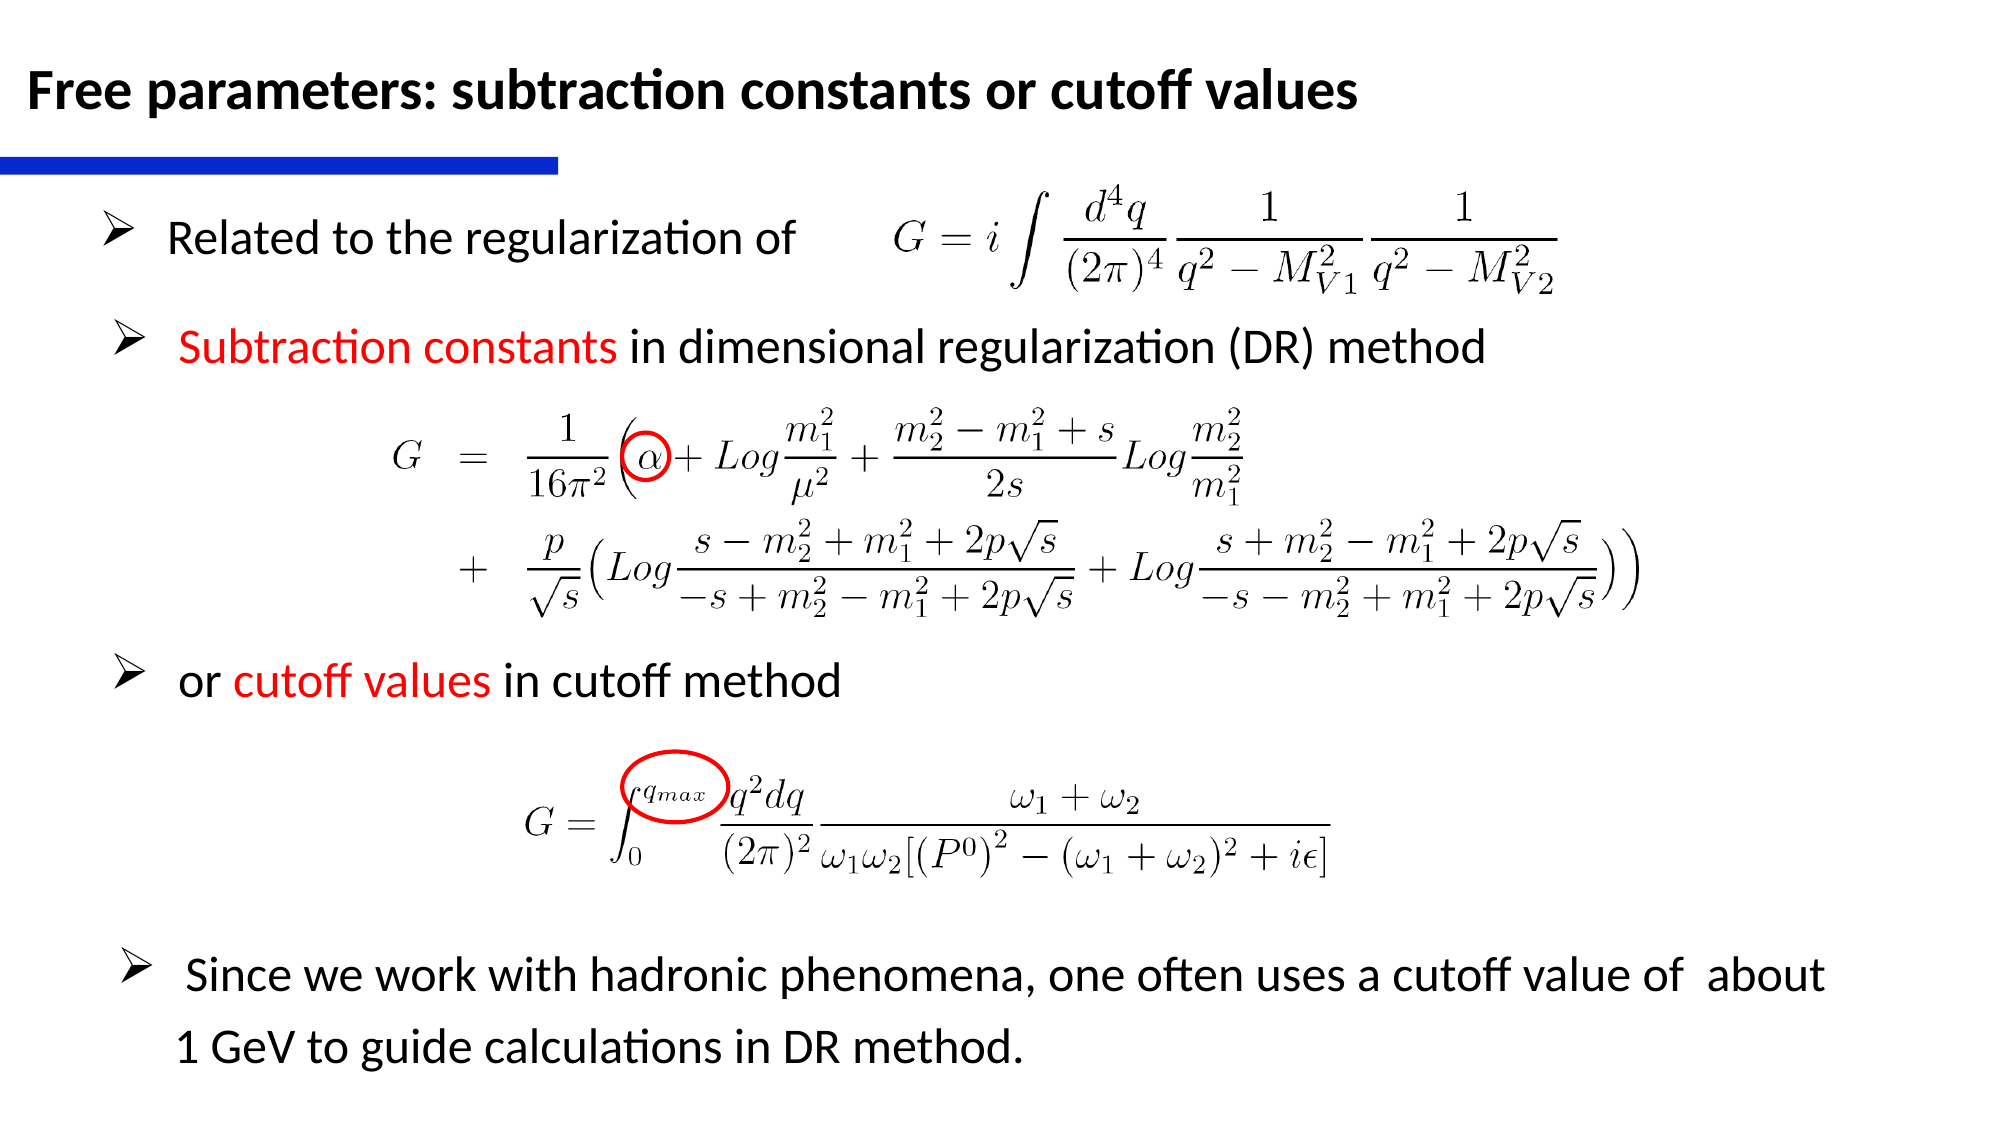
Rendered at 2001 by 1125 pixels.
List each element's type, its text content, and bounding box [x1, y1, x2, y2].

text_box Related to the regularization of [84, 196, 834, 272]
picture [892, 174, 1562, 304]
picture [373, 394, 1645, 646]
text_box or cutoff values in cutoff method [95, 640, 1195, 716]
text_box Subtraction constants in dimensional regularization (DR) method [95, 306, 1503, 382]
picture [515, 751, 1346, 898]
text_box Since we work with hadronic phenomena, one often uses a cutoff value of about 1 GeV to guide calculations in DR method. [103, 922, 1852, 1082]
text_box Free parameters: subtraction constants or cutoff values [0, 43, 1402, 129]
